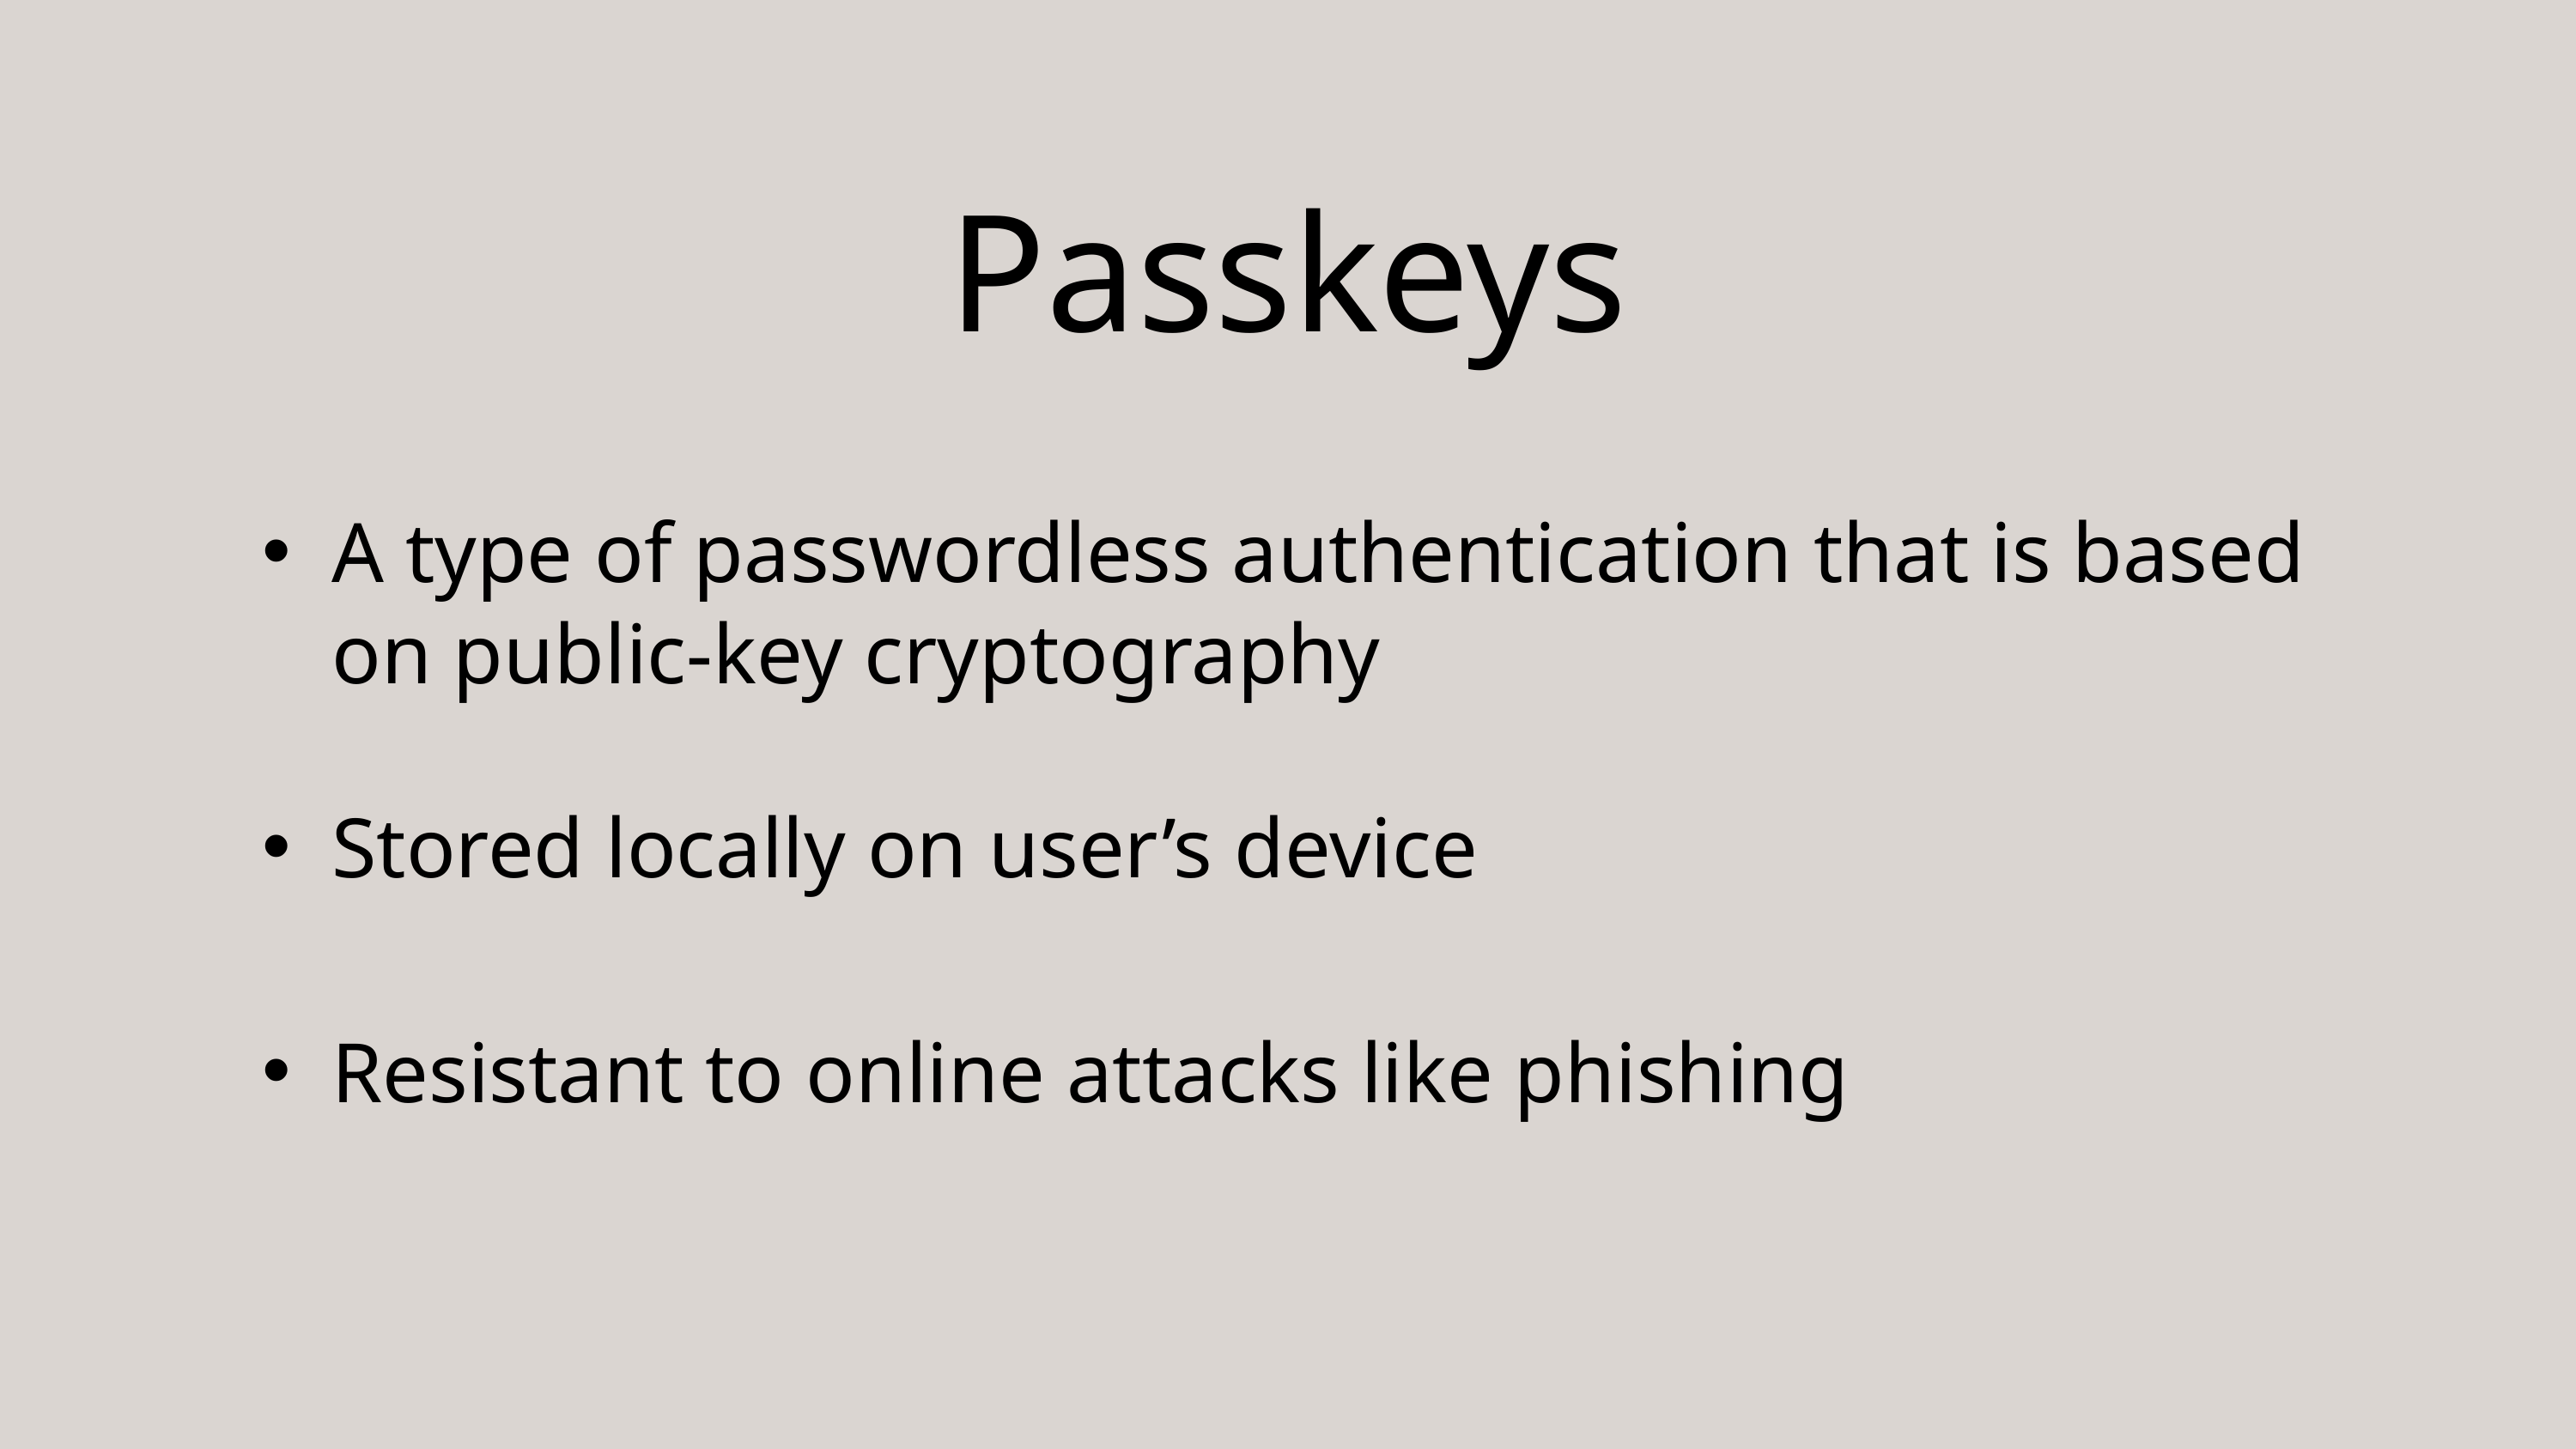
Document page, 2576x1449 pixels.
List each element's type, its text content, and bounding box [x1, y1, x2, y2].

text_box A type of passwordless authentication that is based on public-key cryptography [191, 498, 2384, 802]
text_box Stored locally on user’s device [191, 812, 2104, 895]
text_box Passkeys [97, 202, 2478, 365]
text_box Resistant to online attacks like phishing [191, 1036, 2370, 1119]
